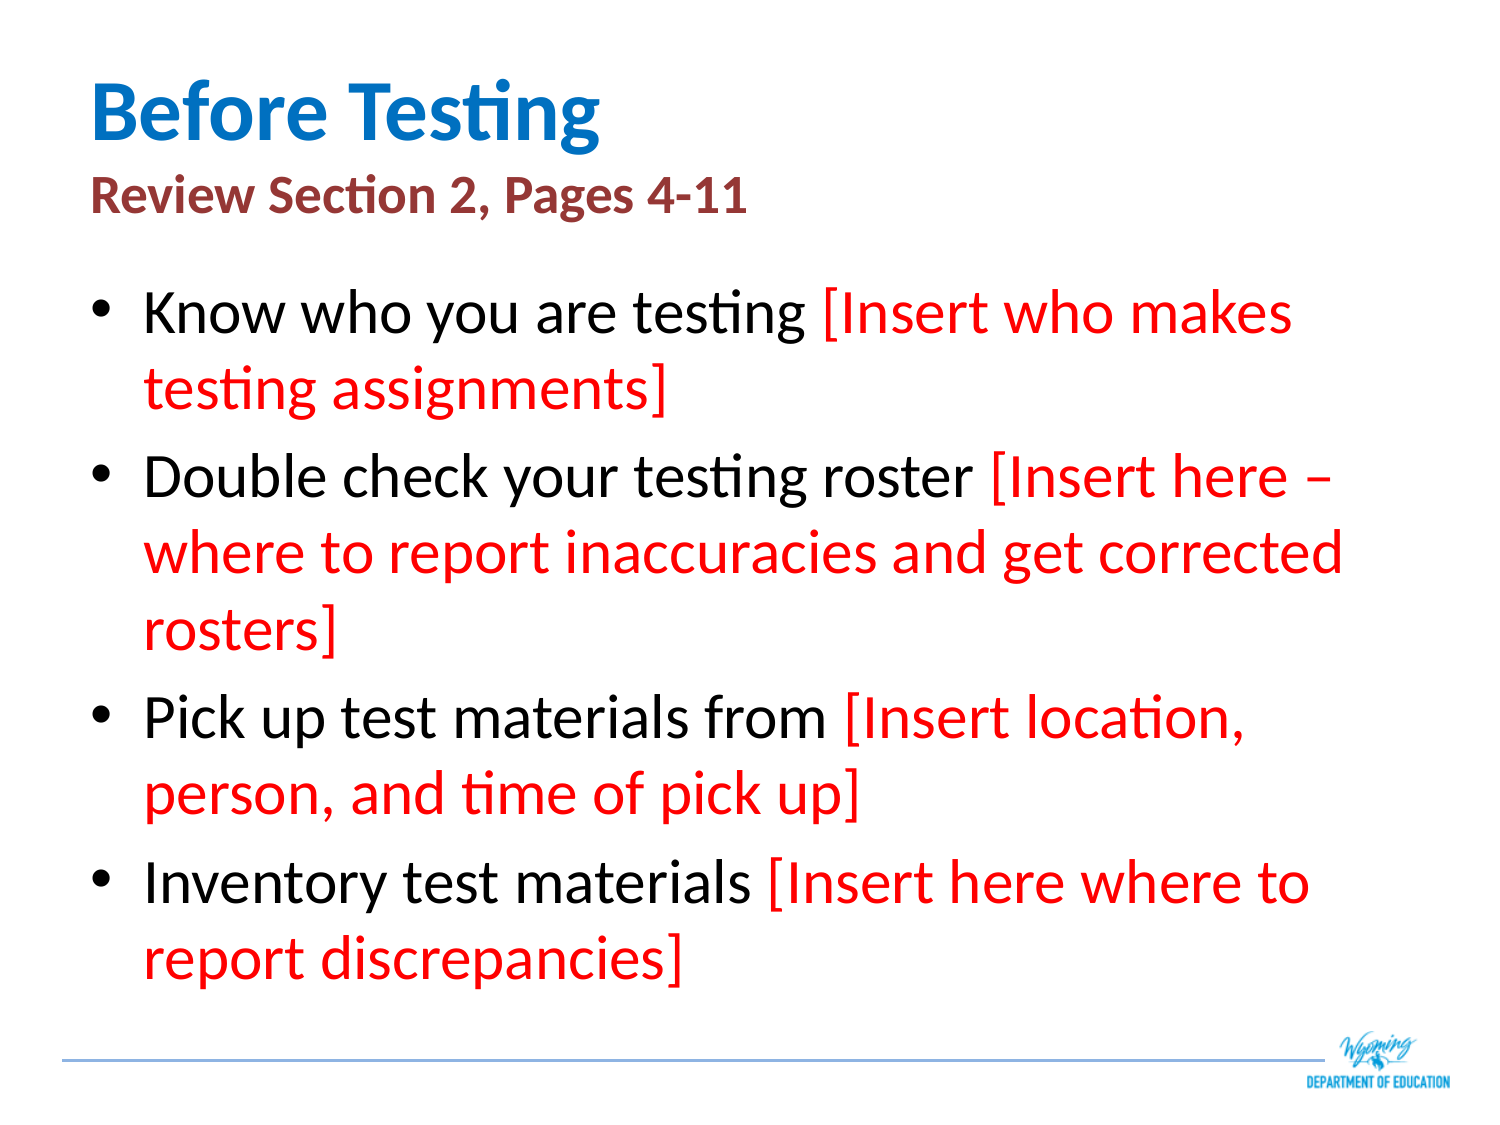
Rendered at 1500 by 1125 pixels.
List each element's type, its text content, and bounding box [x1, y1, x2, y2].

picture [1307, 1031, 1451, 1090]
list Know who you are testing [Insert who makes testing assignments] Double check your testing roster [Insert here – where to report inaccuracies and get corrected rosters] Pick up test materials from [Insert location, person, and time of pick up] Inventory test materials [Insert here where to report discrepancies] [75, 262, 1425, 1005]
title Before Testing Review Section 2, Pages 4-11 [75, 45, 1425, 233]
